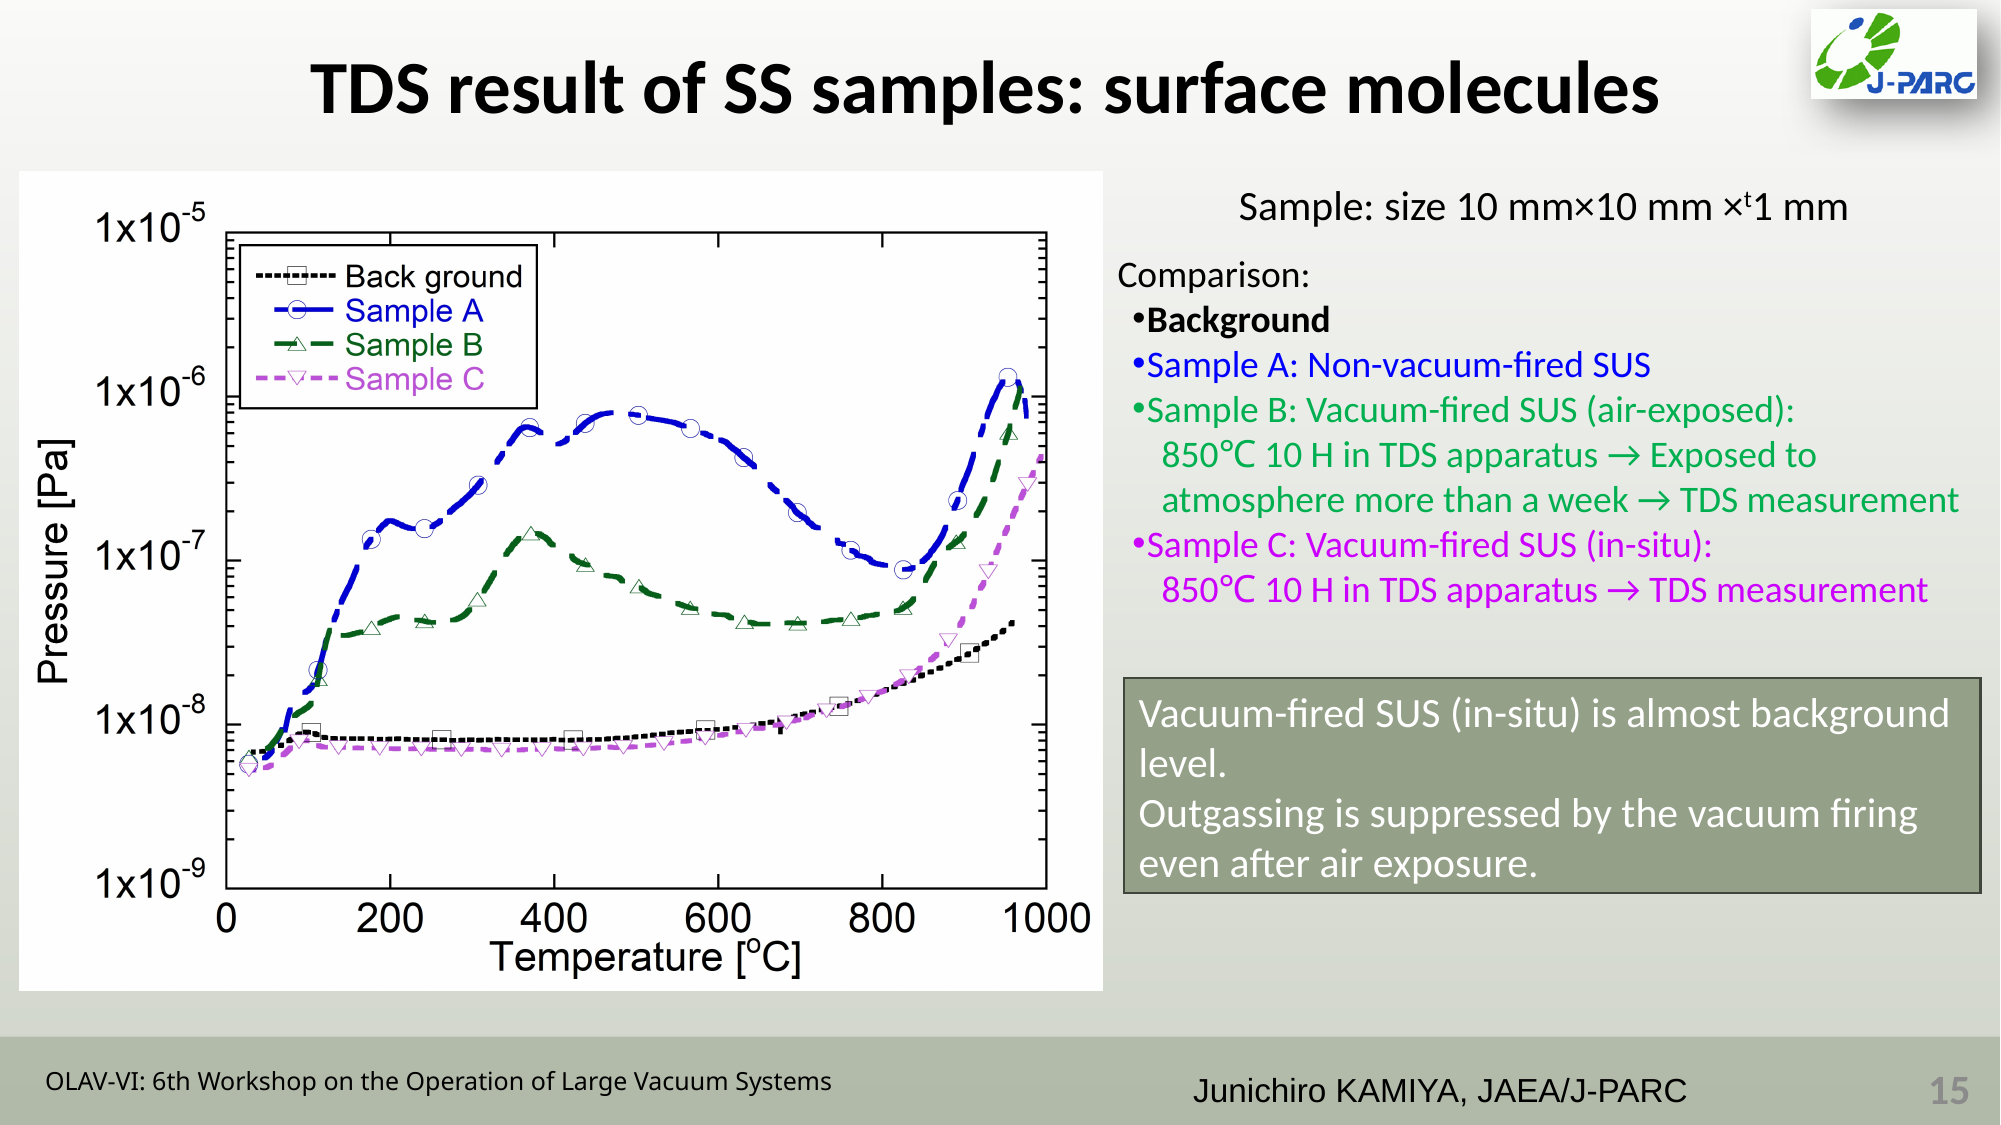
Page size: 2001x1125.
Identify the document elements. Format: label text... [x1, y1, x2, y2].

slide_number 15 [1758, 1057, 1986, 1118]
text_box Vacuum-fired SUS (in-situ) is almost background level. Outgassing is suppressed by the vacuum firing even after air exposure. [1123, 677, 1982, 894]
text_box Sample: size 10 mm×10 mm ×t1 mm [1224, 171, 1865, 237]
text_box TDS result of SS samples: surface molecules [178, 10, 2000, 136]
text_box Comparison: Background Sample A: Non-vacuum-fired SUS Sample B: Vacuum-fired SUS (air-exposed): 850℃ 10 H in TDS apparatus → Exposed to atmosphere more than a week → TDS measurement Sample C: Vacuum-fired SUS (in-situ): 850℃ 10 H in TDS apparatus → TDS measurement [1103, 242, 1981, 618]
picture [19, 171, 1103, 991]
